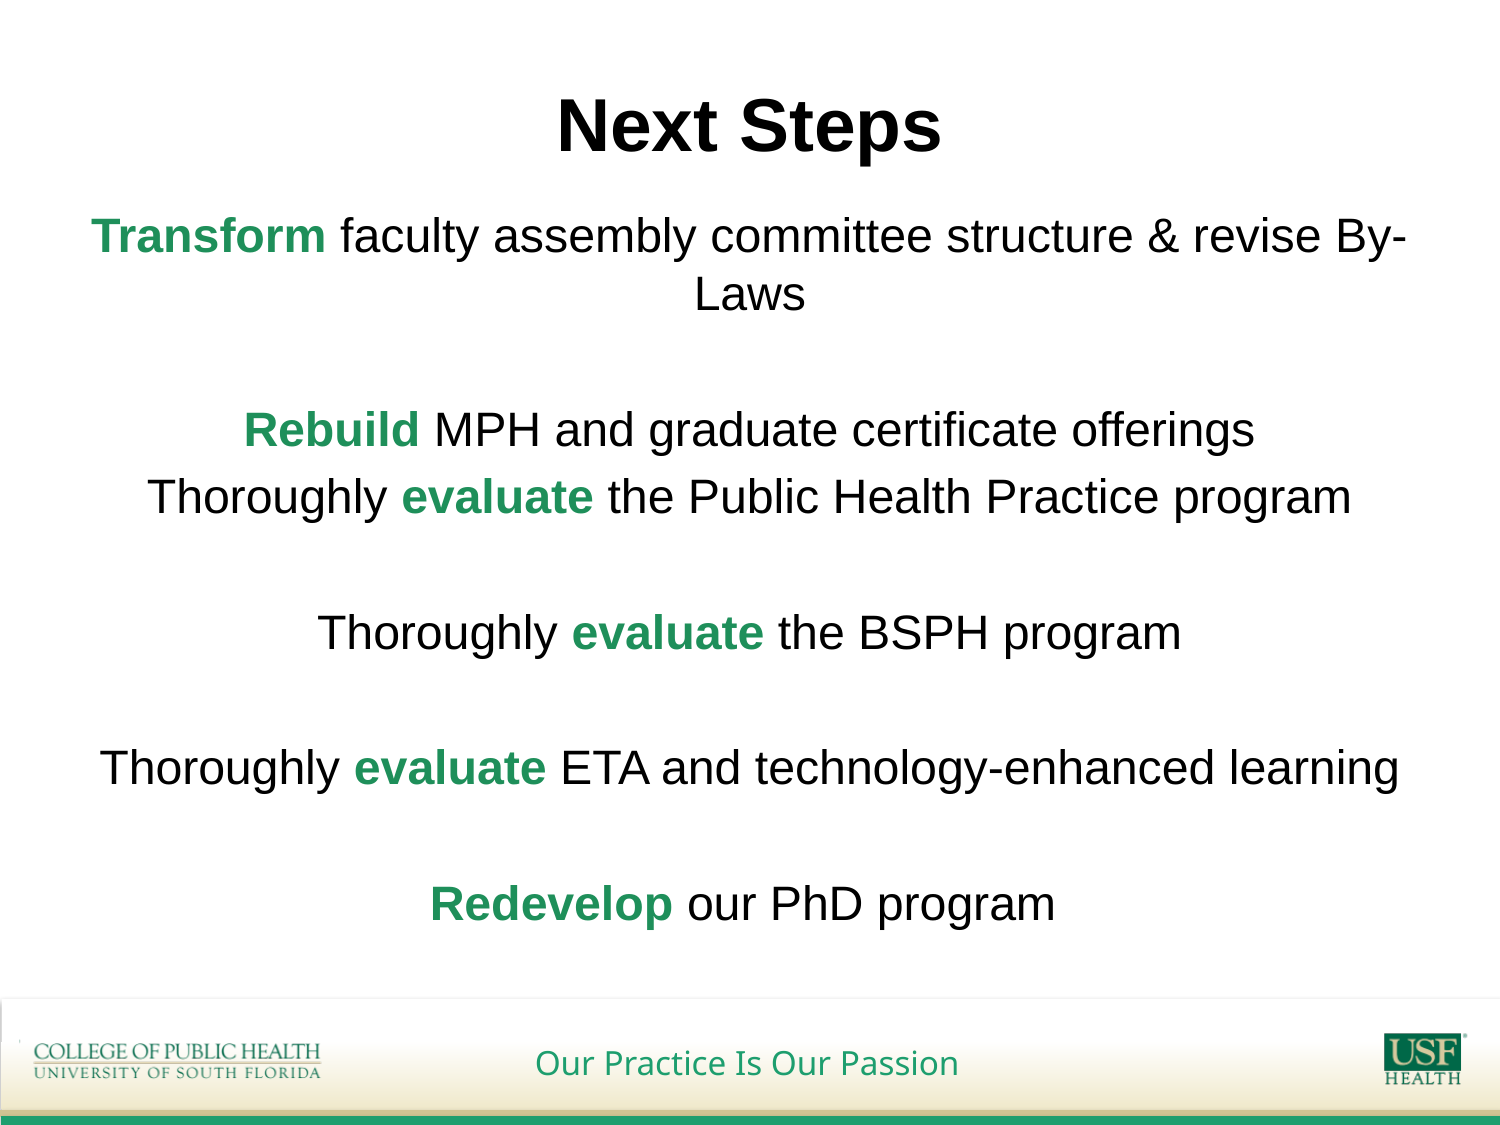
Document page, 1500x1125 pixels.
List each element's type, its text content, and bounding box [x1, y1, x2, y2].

list Transform faculty assembly committee structure & revise By-Laws Rebuild MPH and graduate certificate offerings Thoroughly evaluate the Public Health Practice program Thoroughly evaluate the BSPH program Thoroughly evaluate ETA and technology-enhanced learning Redevelop our PhD program [56, 196, 1443, 940]
title Next Steps [75, 50, 1425, 193]
